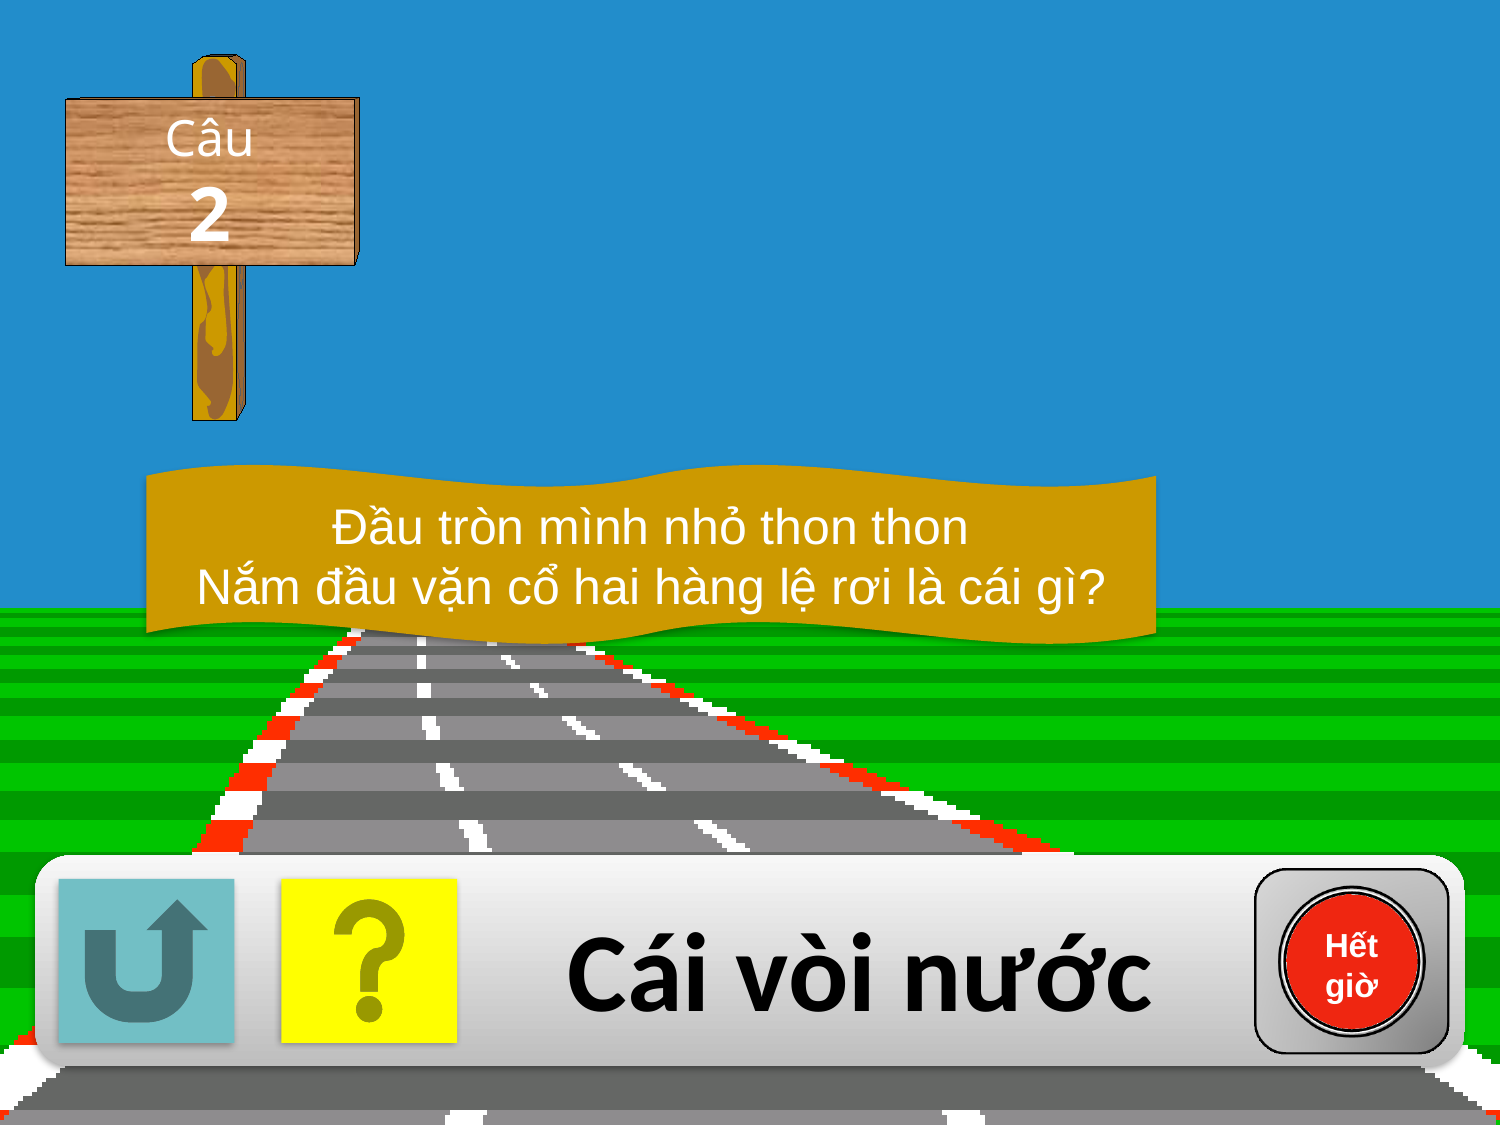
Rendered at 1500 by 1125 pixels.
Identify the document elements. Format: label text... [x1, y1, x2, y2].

text_box Cái vòi nước [510, 891, 1211, 1042]
text_box [281, 878, 458, 1044]
text_box [1454, 865, 1465, 1054]
text_box Đầu tròn mình nhỏ thon thon Nắm đầu vặn cổ hai hàng lệ rơi là cái gì? [146, 464, 1157, 644]
picture [0, 0, 1500, 1125]
text_box [35, 855, 1453, 1067]
text_box [58, 878, 235, 1044]
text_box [64, 54, 361, 421]
